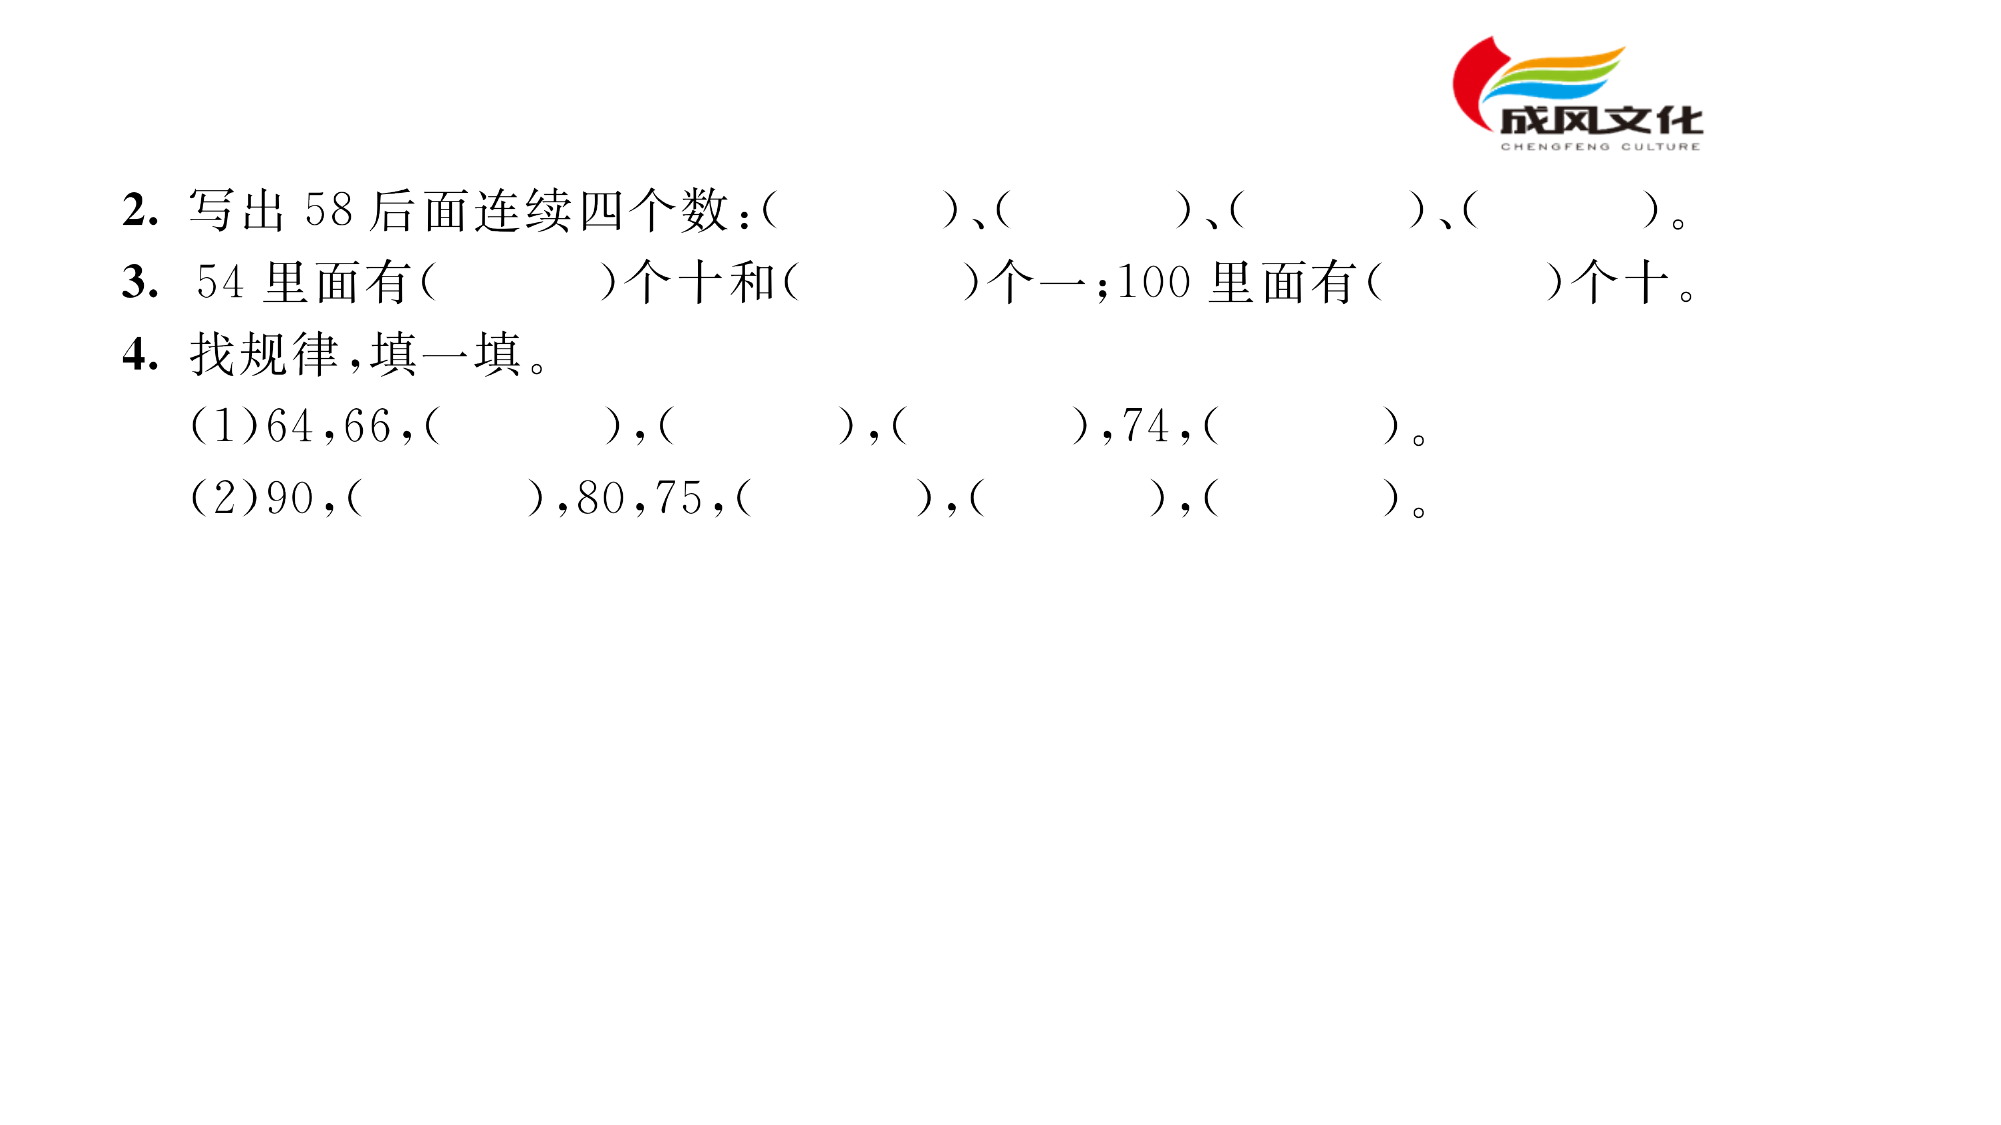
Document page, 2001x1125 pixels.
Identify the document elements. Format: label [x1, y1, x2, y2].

picture [118, 30, 2000, 527]
